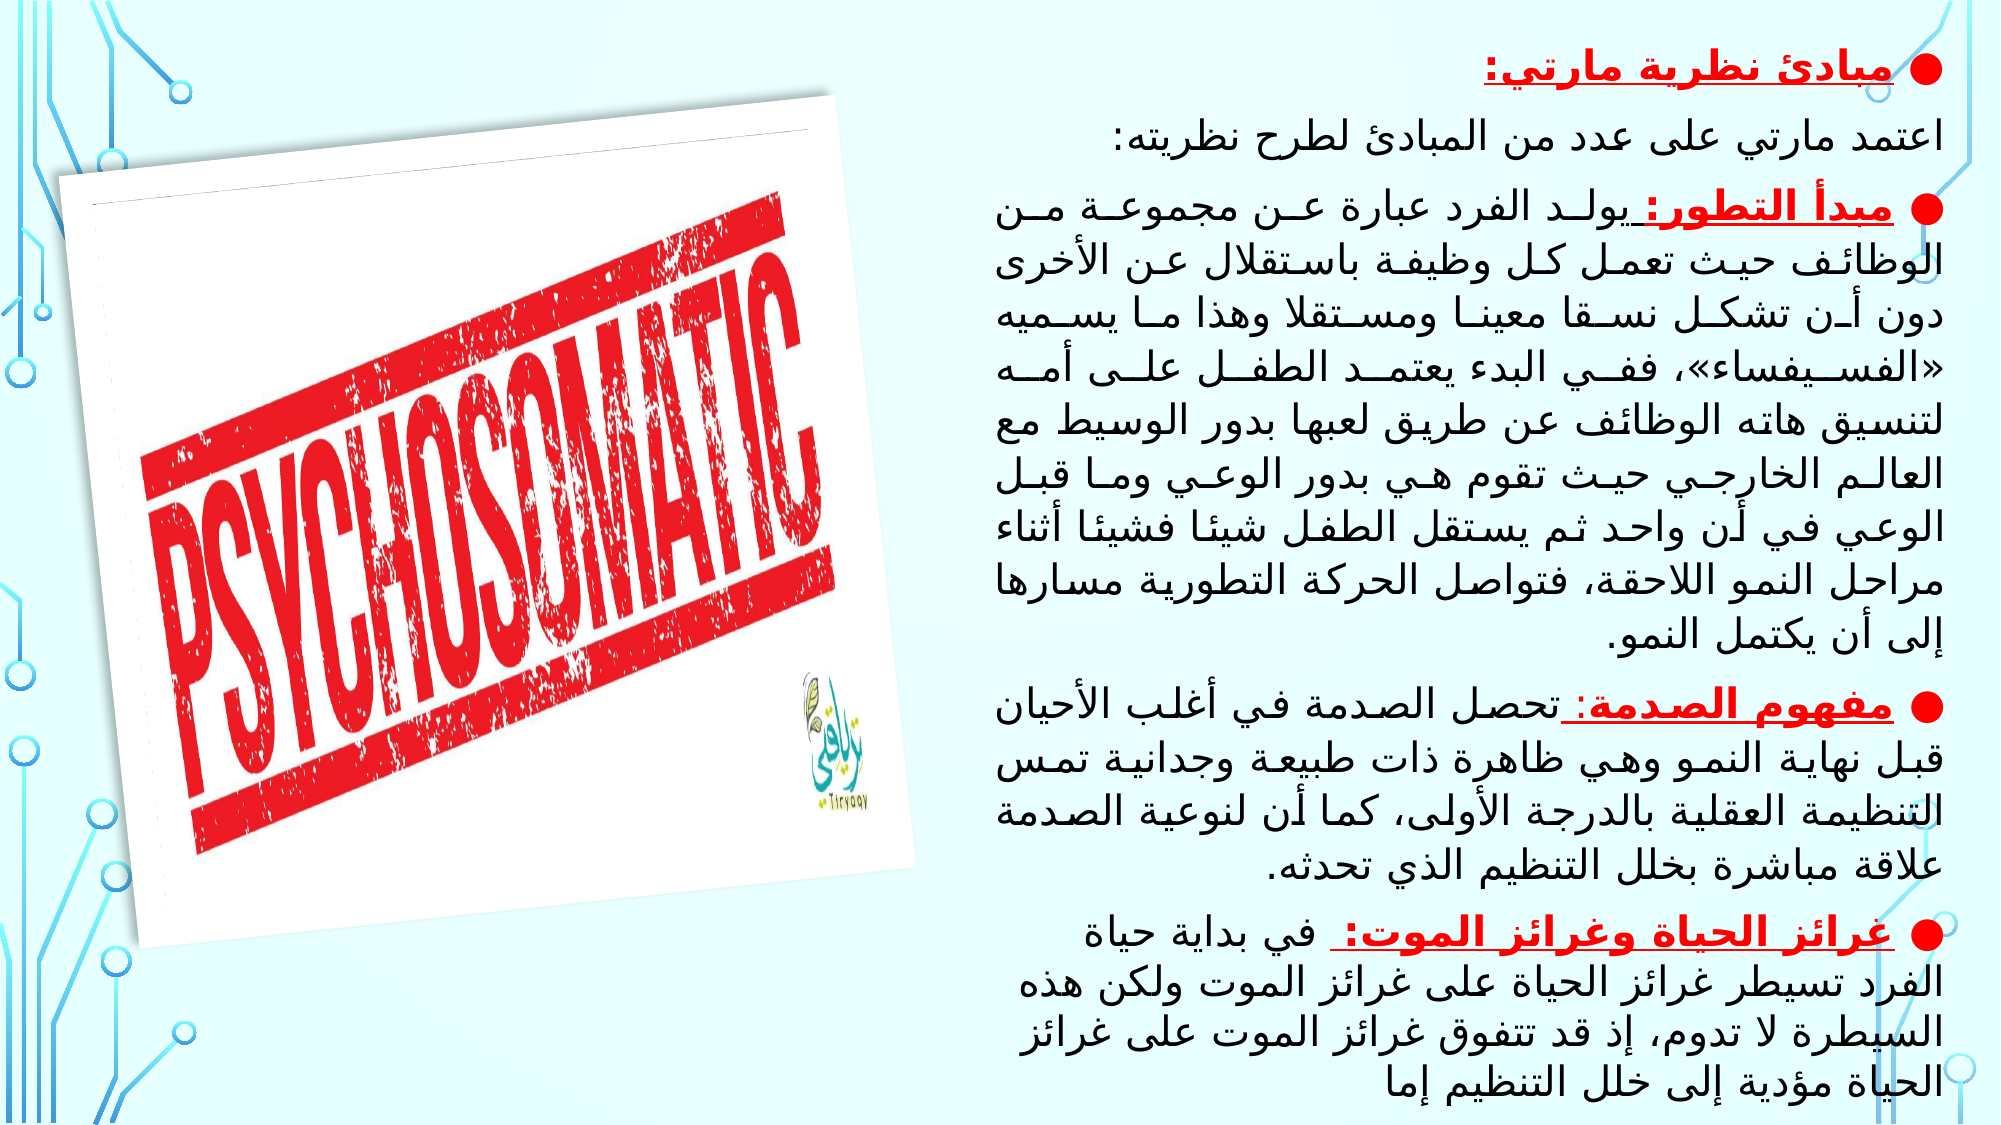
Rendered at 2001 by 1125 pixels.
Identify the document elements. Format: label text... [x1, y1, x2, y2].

picture [94, 131, 881, 914]
text_box ● مبادئ نظرية مارتي: اعتمد مارتي على عدد من المبادئ لطرح نظريته: ● مبدأ التطور: يولد الفرد عبارة عن مجموعة من الوظائف حيث تعمل كل وظيفة باستقلال عن الأخرى دون أن تشكل نسقا معينا ومستقلا وهذا ما يسميه «الفسيفساء»، ففي البدء يعتمد الطفل على أمه لتنسيق هاته الوظائف عن طريق لعبها بدور الوسيط مع العالم الخارجي حيث تقوم هي بدور الوعي وما قبل الوعي في أن واحد ثم يستقل الطفل شيئا فشيئا أثناء مراحل النمو اللاحقة، فتواصل الحركة التطورية مسارها إلى أن يكتمل النمو. ● مفهوم الصدمة: تحصل الصدمة في أغلب الأحيان قبل نهاية النمو وهي ظاهرة ذات طبيعة وجدانية تمس التنظيمة العقلية بالدرجة الأولى، كما أن لنوعية الصدمة علاقة مباشرة بخلل التنظيم الذي تحدثه. ● غرائز الحياة وغرائز الموت: في بداية حياة الفرد تسيطر غرائز الحياة على غرائز الموت ولكن هذه السيطرة لا تدوم، إذ قد تتفوق غرائز الموت على غرائز الحياة مؤدية إلى خلل التنظيم إما [980, 27, 1961, 1112]
